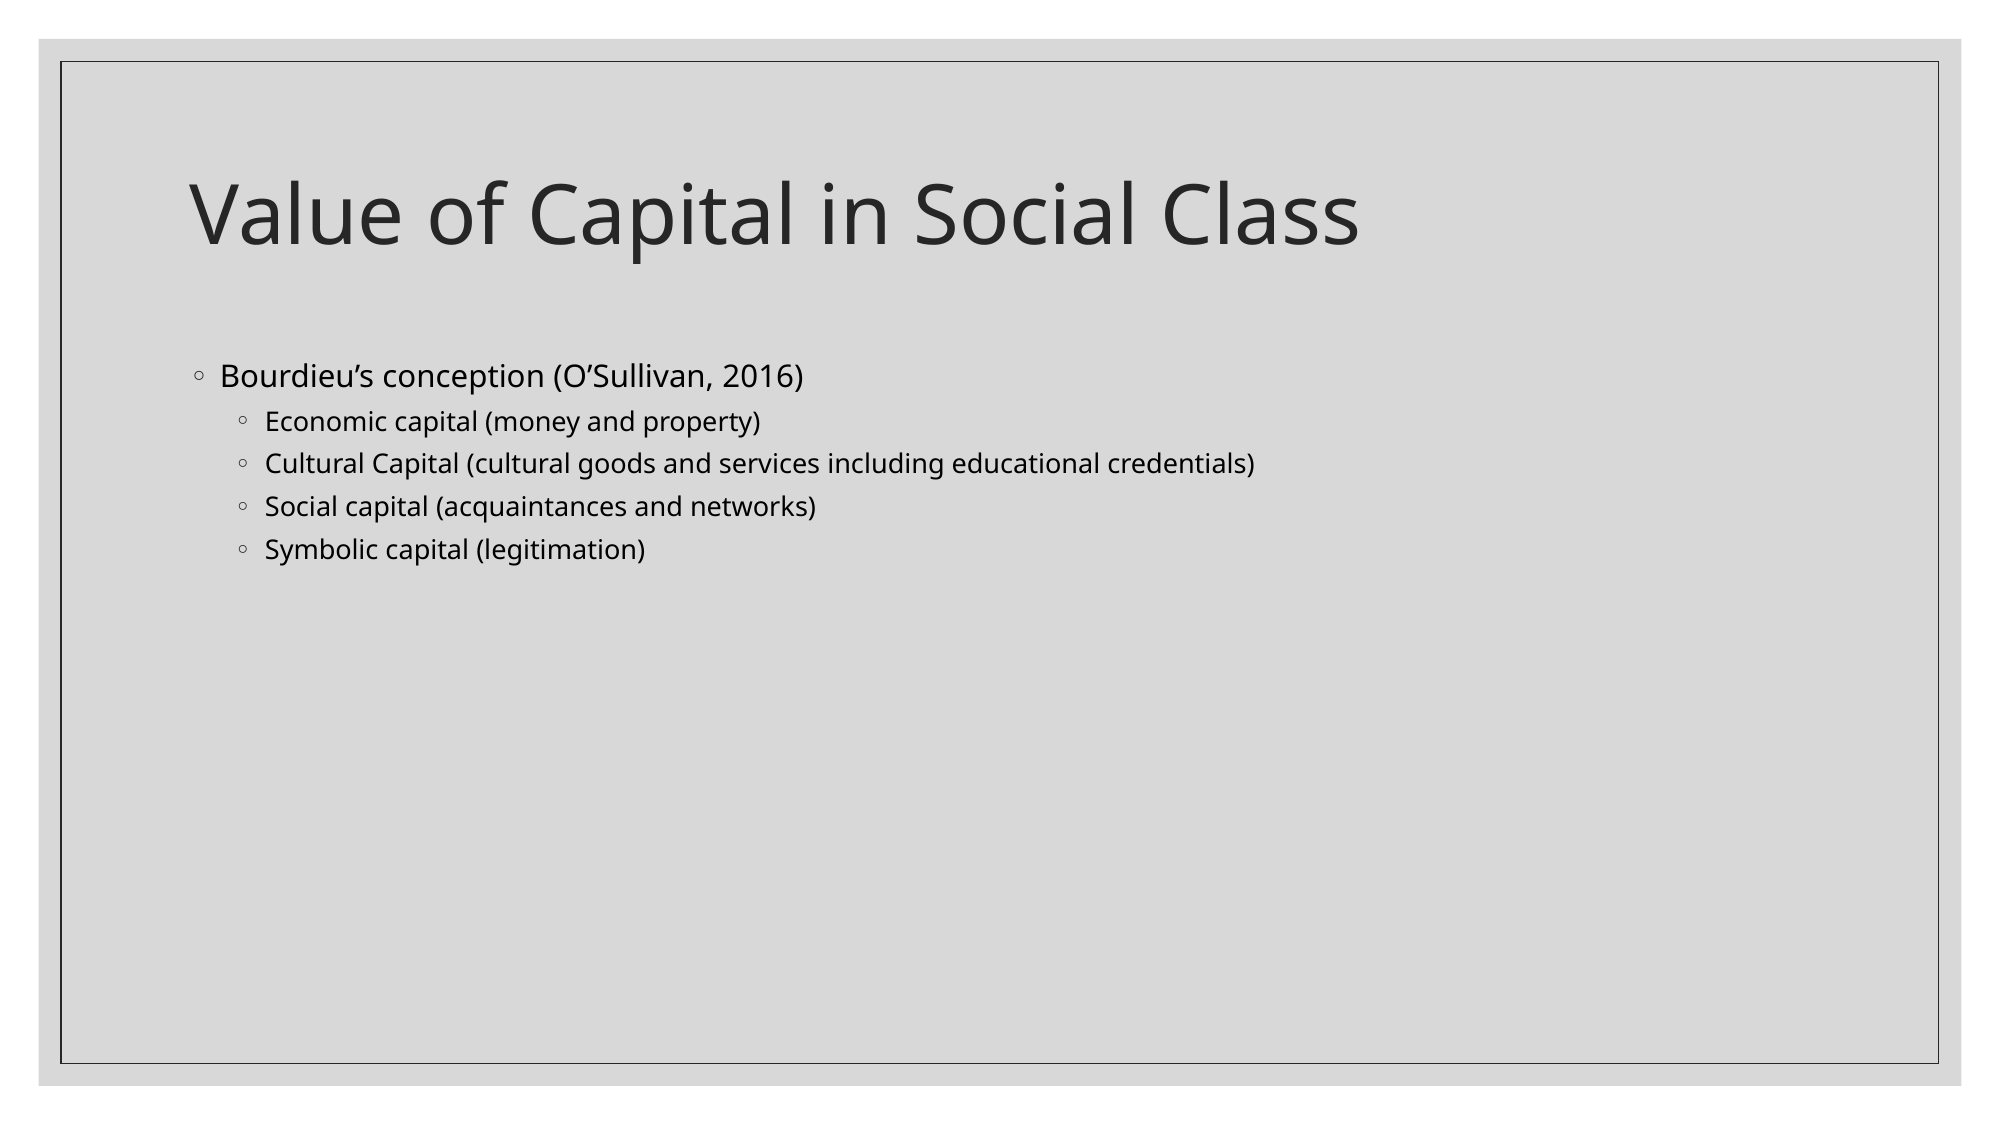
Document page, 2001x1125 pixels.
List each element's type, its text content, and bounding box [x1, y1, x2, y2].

title Value of Capital in Social Class [174, 105, 1825, 331]
list Bourdieu’s conception (O’Sullivan, 2016) Economic capital (money and property) Cultural Capital (cultural goods and services including educational credentials) Social capital (acquaintances and networks) Symbolic capital (legitimation) [174, 345, 1825, 977]
